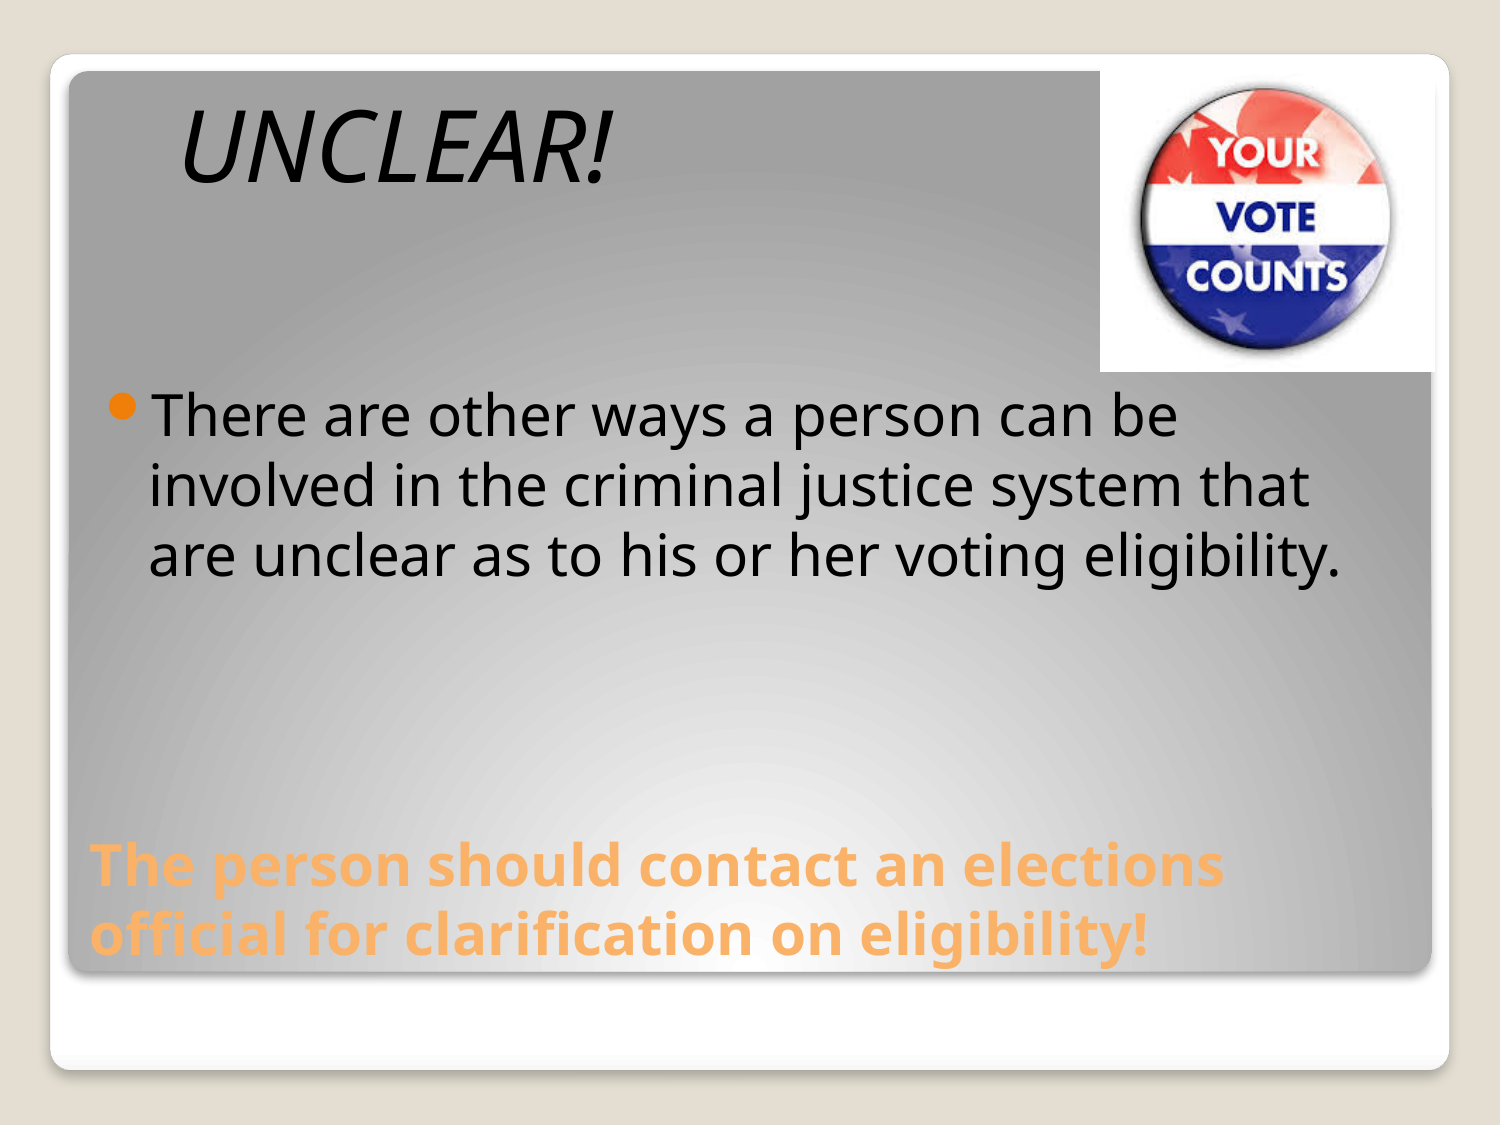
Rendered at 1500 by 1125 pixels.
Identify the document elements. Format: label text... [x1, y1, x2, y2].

list There are other ways a person can be involved in the criminal justice system that are unclear as to his or her voting eligibility. [75, 287, 1425, 750]
picture [1099, 62, 1435, 372]
title The person should contact an elections official for clarification on eligibility! [75, 662, 1430, 975]
text_box UNCLEAR! [162, 75, 1092, 210]
